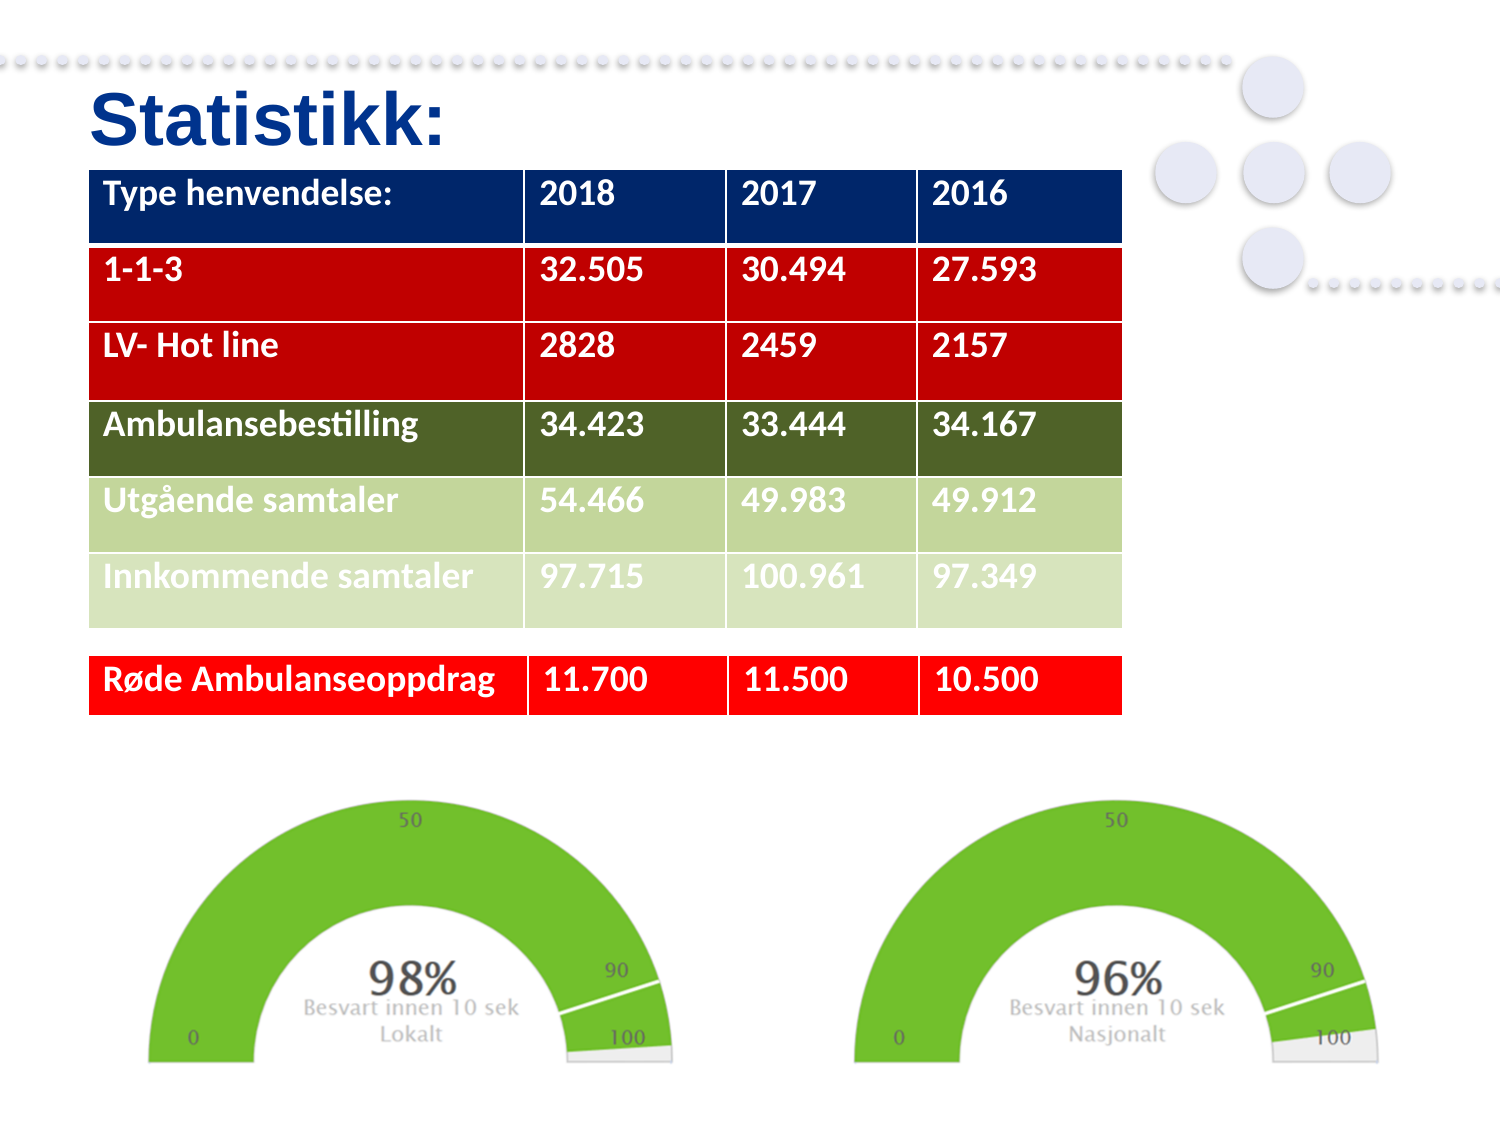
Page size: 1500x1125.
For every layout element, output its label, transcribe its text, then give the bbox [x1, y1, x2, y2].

table_cell 32.505 [525, 248, 725, 321]
table_cell 100.961 [727, 554, 916, 628]
table_cell 34.423 [525, 402, 725, 476]
title Statistikk: [75, 63, 1123, 170]
table_cell 54.466 [525, 478, 725, 552]
table_header 2016 [918, 170, 1122, 243]
table_cell 49.912 [918, 478, 1122, 552]
table_header 11.700 [529, 656, 727, 715]
table_cell 1-1-3 [89, 248, 523, 321]
table_cell Innkommende samtaler [89, 554, 523, 628]
table_header 10.500 [920, 656, 1122, 715]
table_cell 97.349 [918, 554, 1122, 628]
table_cell 34.167 [918, 402, 1122, 476]
table_header 11.500 [729, 656, 918, 715]
table_header 2018 [525, 170, 725, 243]
table_cell 30.494 [727, 248, 916, 321]
table_cell Ambulansebestilling [89, 402, 523, 476]
table_cell Utgående samtaler [89, 478, 523, 552]
table_cell LV- Hot line [89, 323, 523, 400]
picture [33, 782, 1467, 1125]
table_cell 2157 [918, 323, 1122, 400]
table_cell 33.444 [727, 402, 916, 476]
table_cell 97.715 [525, 554, 725, 628]
table_header 2017 [727, 170, 916, 243]
table_cell 2828 [525, 323, 725, 400]
table_cell 2459 [727, 323, 916, 400]
table_cell 49.983 [727, 478, 916, 552]
table_header Røde Ambulanseoppdrag [89, 656, 527, 715]
table_header Type henvendelse: [89, 170, 523, 243]
table_cell 27.593 [918, 248, 1122, 321]
